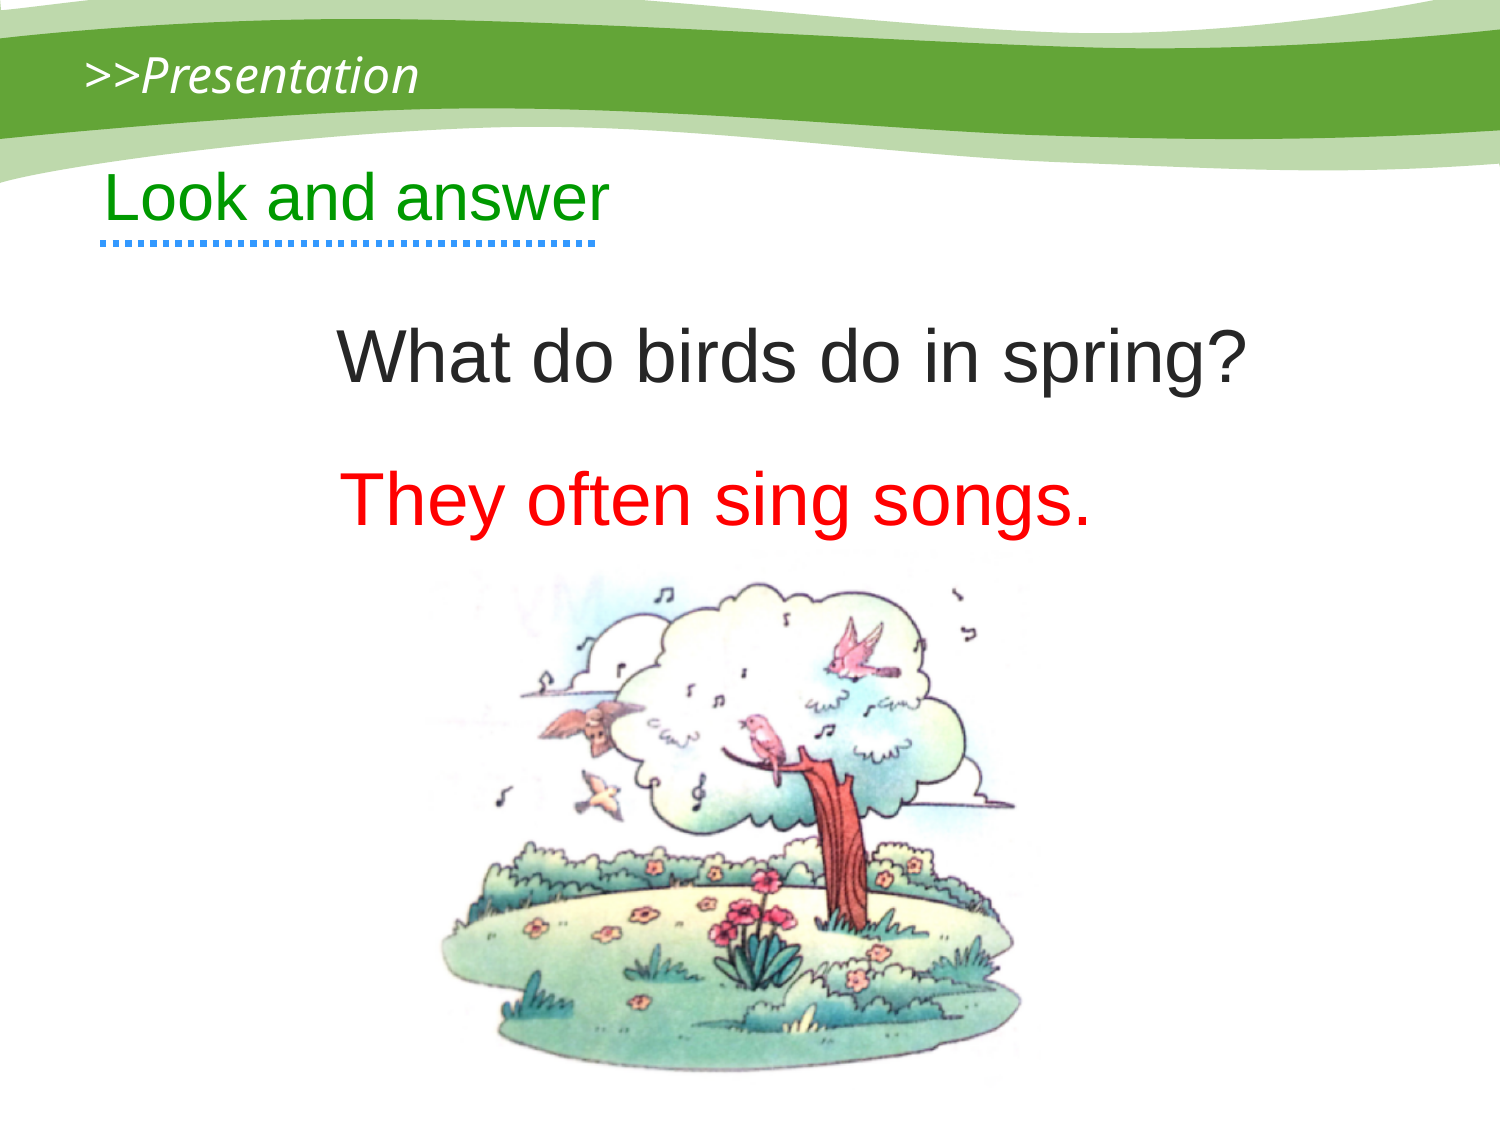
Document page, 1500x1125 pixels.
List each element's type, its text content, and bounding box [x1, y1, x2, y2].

picture [425, 549, 1041, 1090]
text_box They often sing songs. [324, 397, 1123, 548]
title >>Presentation [68, 42, 1429, 158]
text_box What do birds do in spring? [321, 255, 1305, 405]
text_box Look and answer [88, 158, 869, 232]
